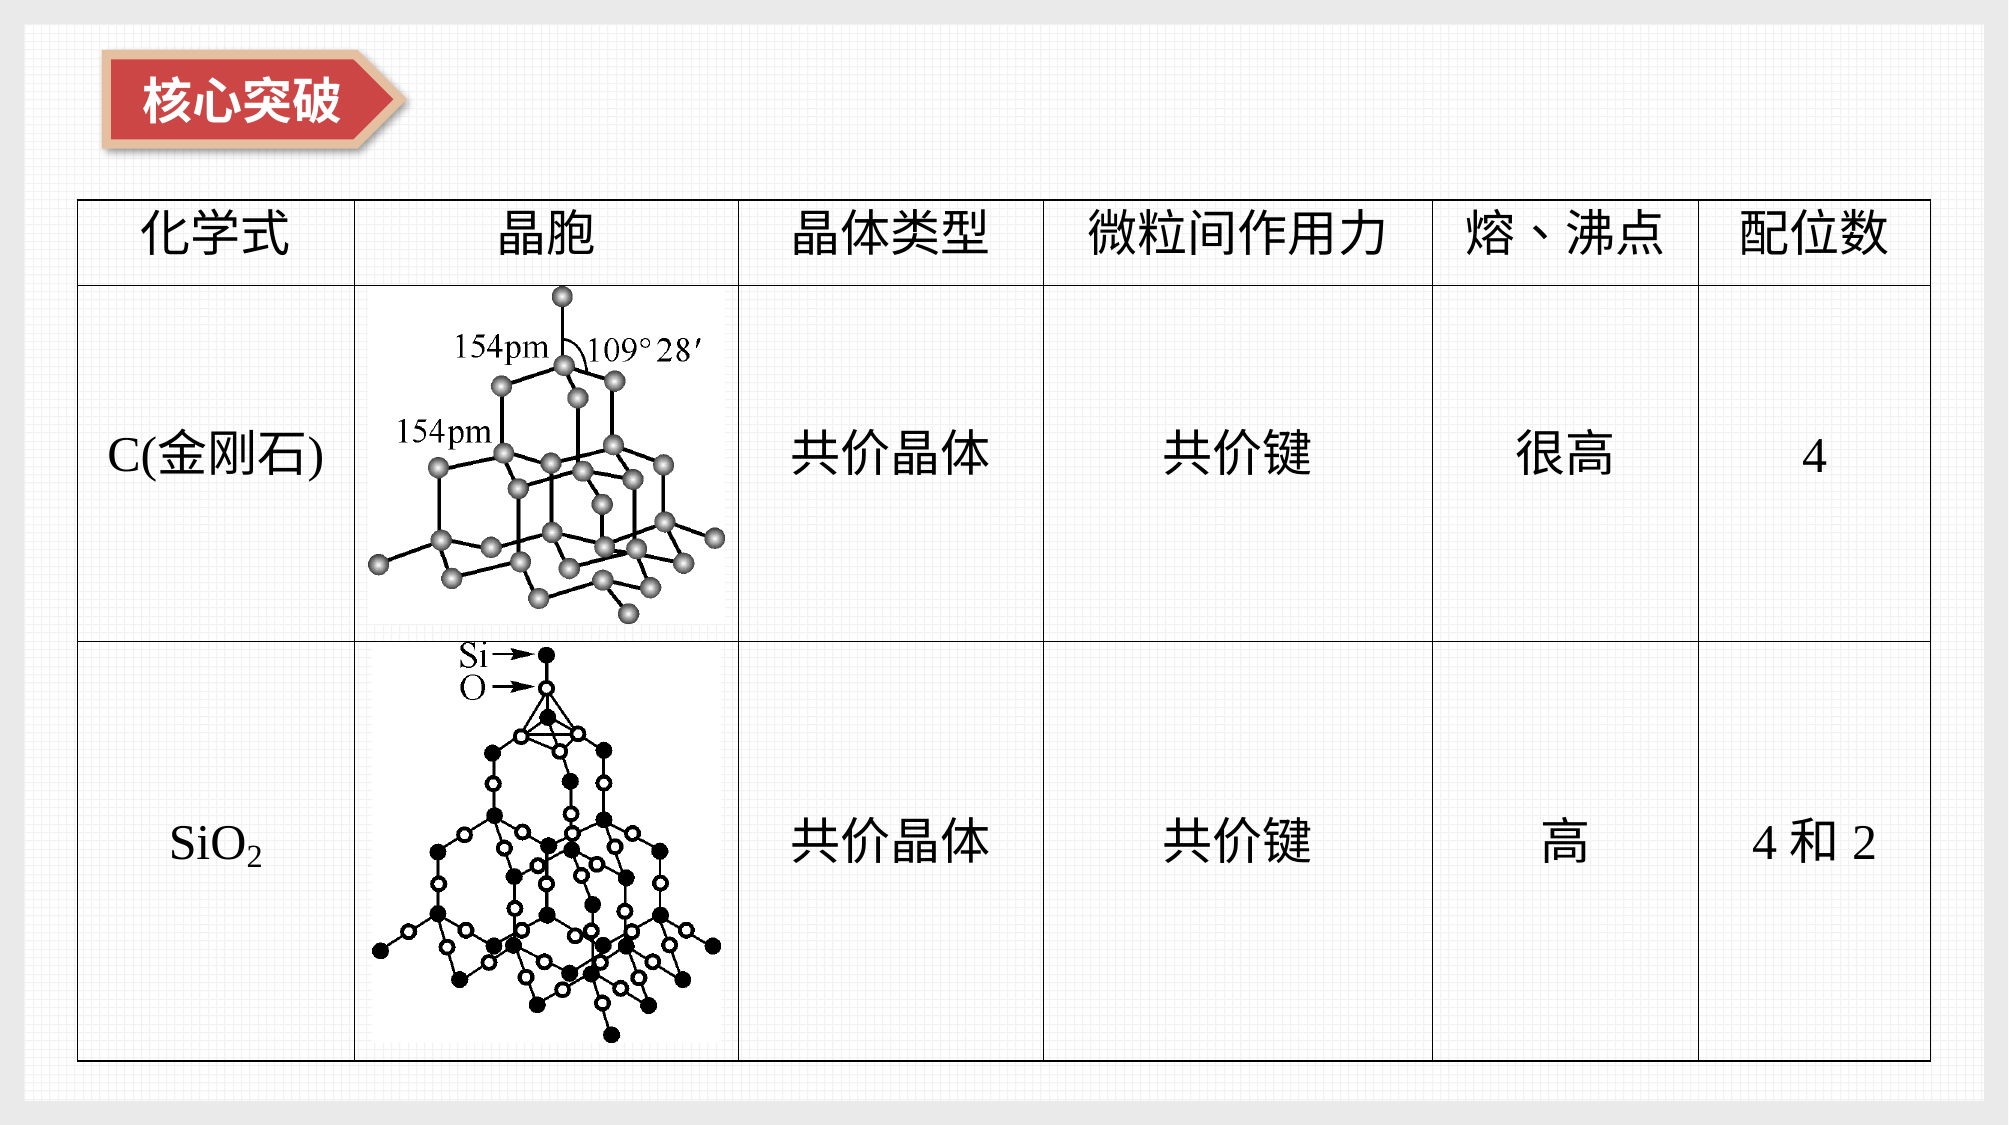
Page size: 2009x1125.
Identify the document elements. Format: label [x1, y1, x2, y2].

text_box [76, 199, 1932, 1095]
picture [24, 24, 1984, 1100]
